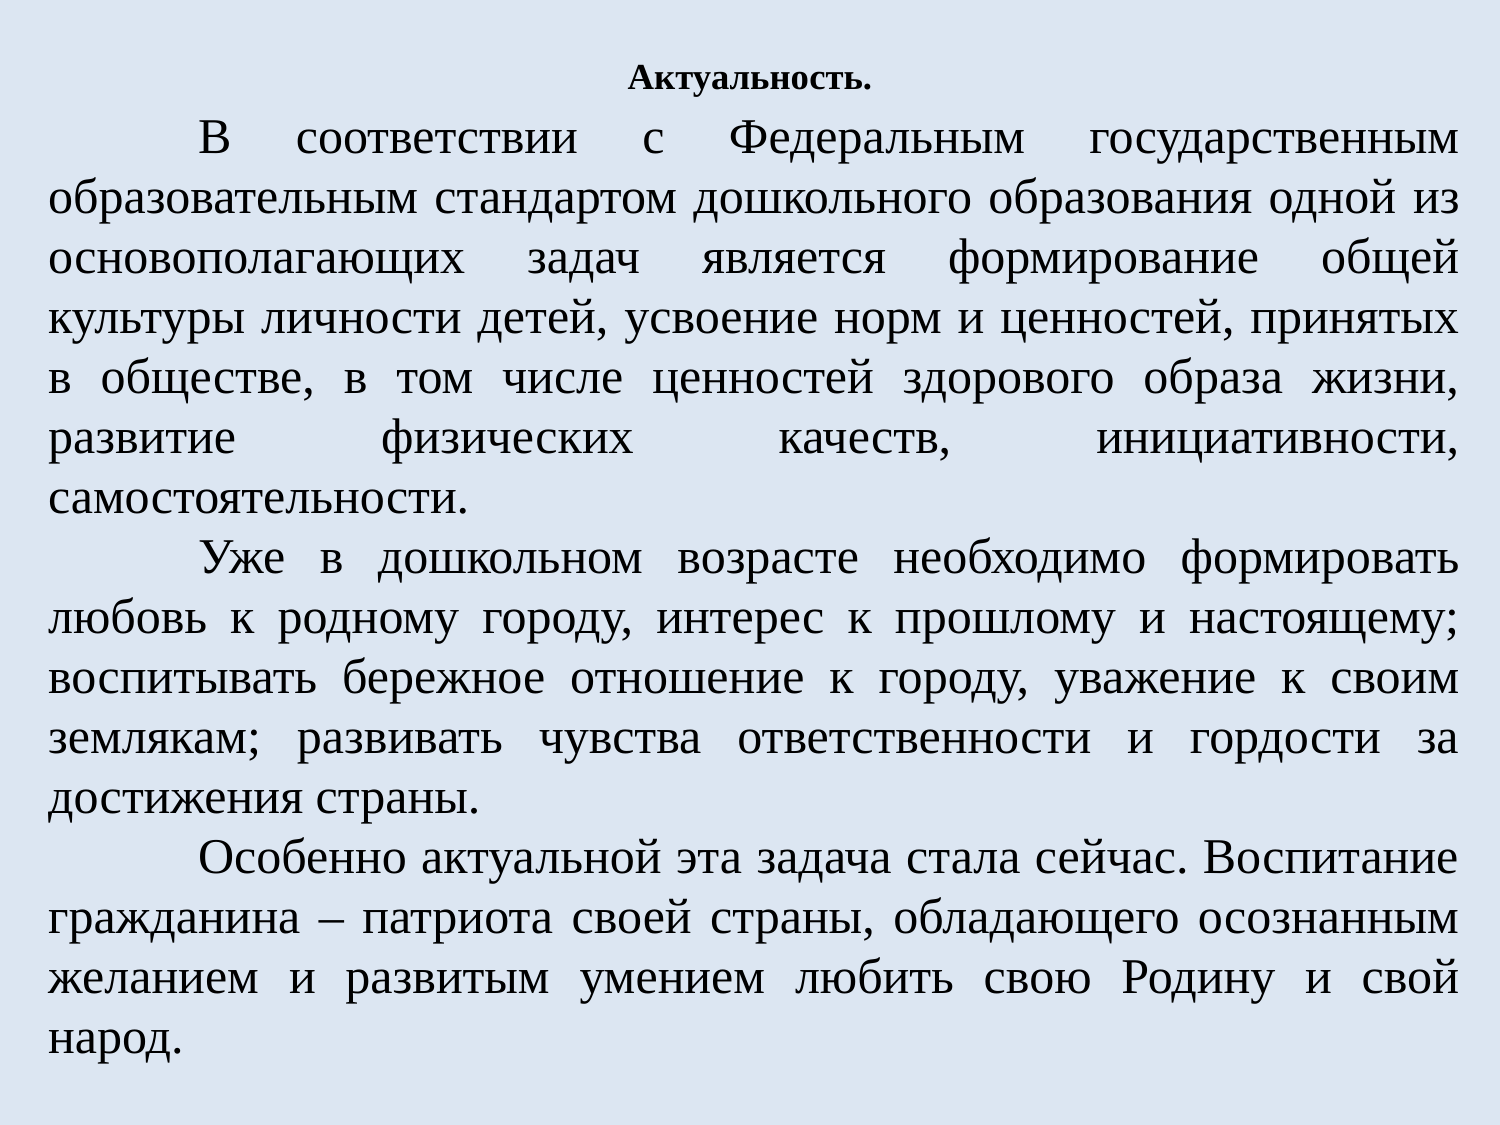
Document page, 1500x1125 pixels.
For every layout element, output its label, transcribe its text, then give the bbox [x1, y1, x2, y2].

title Актуальность. [75, 45, 1425, 96]
list [29, 103, 1475, 1106]
text_box В соответствии с Федеральным государственным образовательным стандартом дошкольного образования одной из основополагающих задач является формирование общей культуры личности детей, усвоение норм и ценностей, принятых в обществе, в том числе ценностей здорового образа жизни, развитие физических качеств, инициативности, самостоятельности. Уже в дошкольном возрасте необходимо формировать любовь к родному городу, интерес к прошлому и настоящему; воспитывать бережное отношение к городу, уважение к своим землякам; развивать чувства ответственности и гордости за достижения страны. Особенно актуальной эта задача стала сейчас. Воспитание гражданина – патриота своей страны, обладающего осознанным желанием и развитым умением любить свою Родину и свой народ. [33, 96, 1475, 1071]
